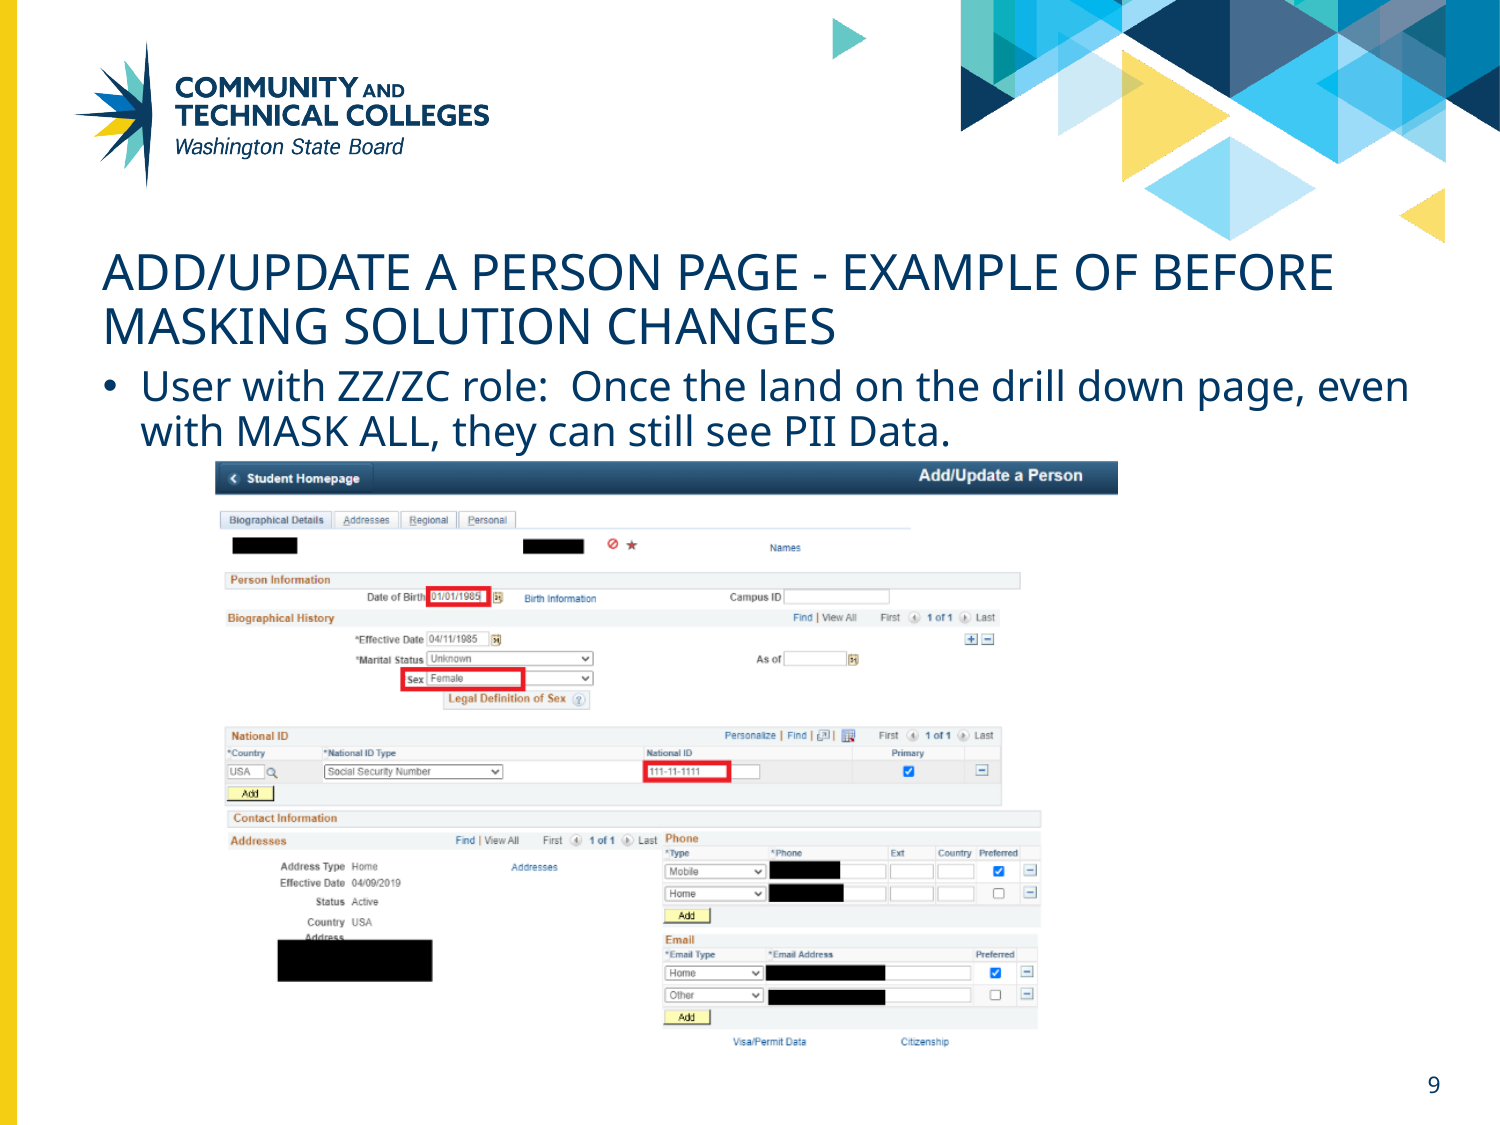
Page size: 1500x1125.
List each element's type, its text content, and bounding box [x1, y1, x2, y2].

picture [832, 0, 1500, 243]
title Add/Update a Person Page - Example of before masking solution changes [88, 239, 1456, 357]
slide_number 9 [1378, 1063, 1456, 1103]
picture [17, 25, 557, 228]
list User with ZZ/ZC role: Once the land on the drill down page, even with MASK ALL, they can still see PII Data. [88, 357, 1456, 1103]
picture [213, 460, 1118, 1064]
